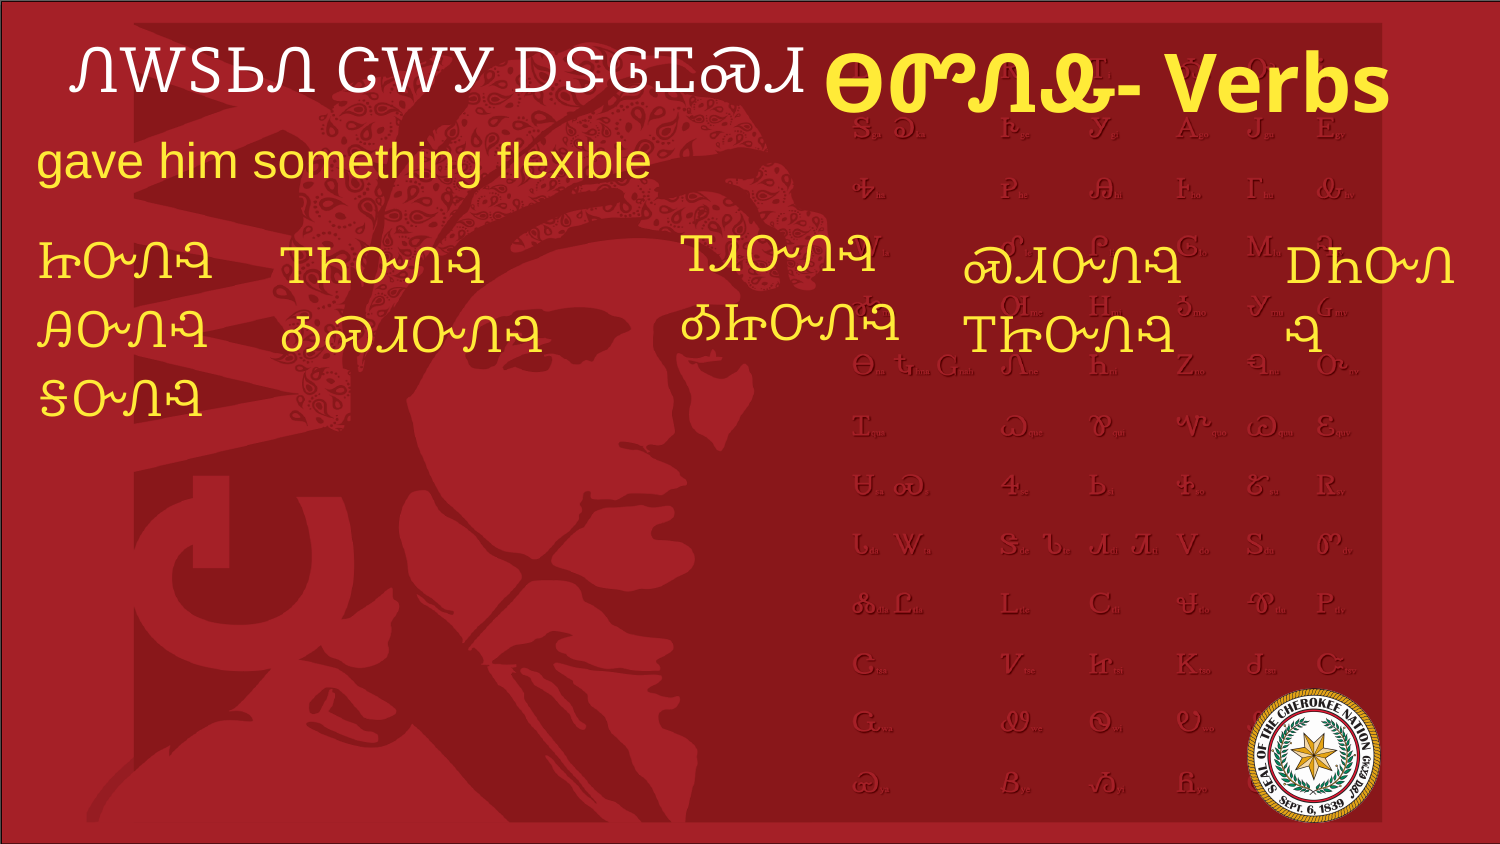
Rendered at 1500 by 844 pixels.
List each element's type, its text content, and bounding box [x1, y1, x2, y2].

picture [0, 0, 1500, 844]
list ᎢᏗᏅᏁᎸ ᎣᏥᏅᏁᎸ [664, 197, 977, 479]
list ᎢᏂᏅᏁᎸ ᎣᏍᏗᏅᏁᎸ [264, 210, 664, 442]
text_box ᎾᏛᏁᎲ- Verbs [750, 16, 1465, 145]
title ᏁᎳᏚᏏᏁ ᏣᎳᎩ ᎠᏕᎶᏆᏍᏗ [53, 7, 1426, 104]
list ᏍᏗᏅᏁᎸ ᎢᏥᏅᏁᎸ [947, 210, 1270, 433]
picture [1300, 479, 1500, 844]
list ᎠᏂᏅᏁᎸ [1270, 210, 1500, 479]
list gave him something flexible ᏥᏅᏁᎸ ᎯᏅᏁᎸ ᎦᏅᏁᎸ [20, 104, 1300, 844]
